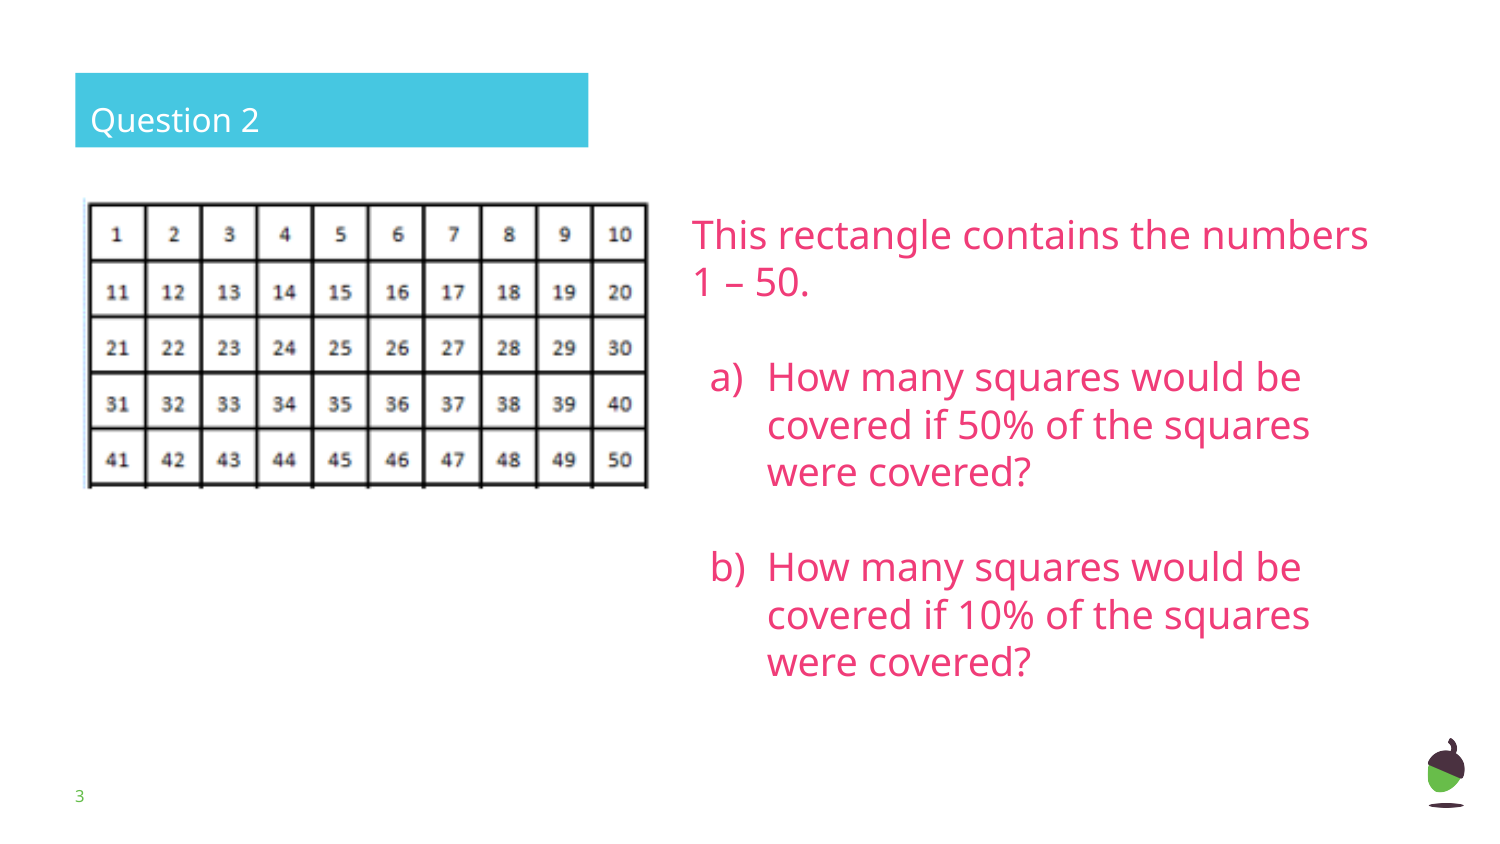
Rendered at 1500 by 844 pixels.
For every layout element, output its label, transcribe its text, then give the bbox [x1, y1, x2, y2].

text_box This rectangle contains the numbers 1 – 50. How many squares would be covered if 50% of the squares were covered? How many squares would be covered if 10% of the squares were covered? [676, 194, 1409, 687]
picture [1427, 738, 1465, 808]
subtitle Question 2 [75, 72, 589, 148]
picture [74, 194, 659, 499]
slide_number ‹#› [75, 786, 194, 816]
